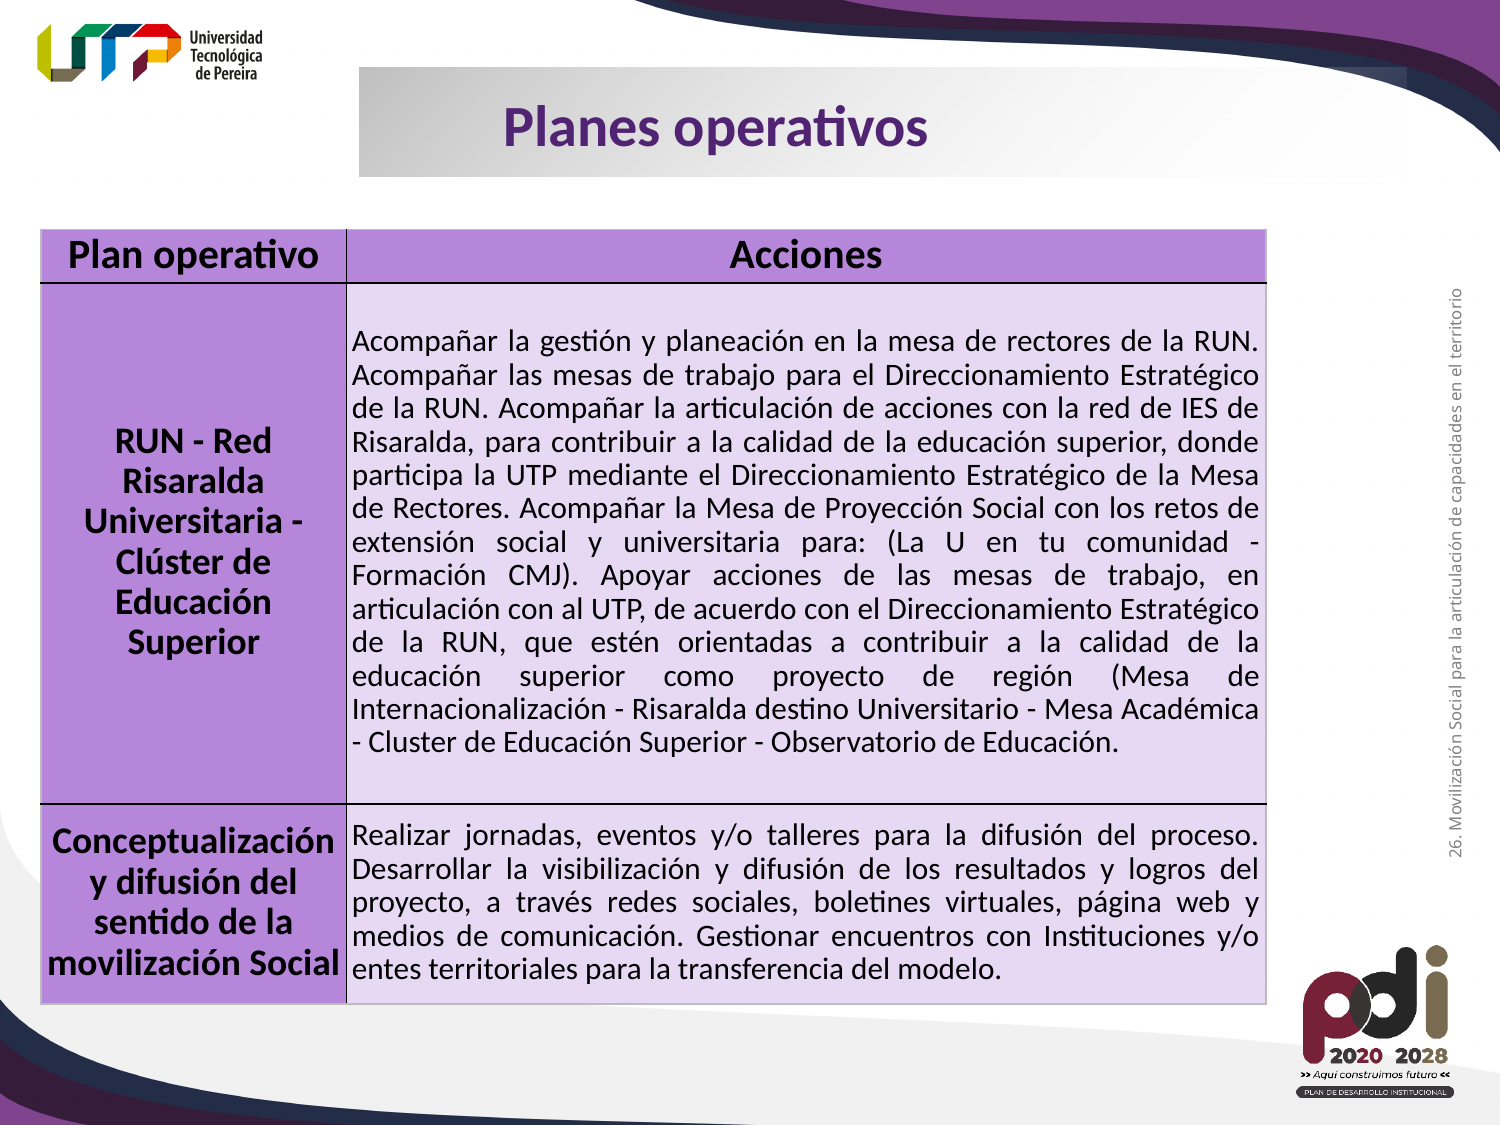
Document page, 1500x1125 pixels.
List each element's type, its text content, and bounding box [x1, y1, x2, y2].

picture [0, 0, 1500, 1125]
table_header Acciones [347, 230, 1265, 282]
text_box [359, 67, 1418, 177]
table_header Plan operativo [42, 230, 346, 282]
table_cell Realizar jornadas, eventos y/o talleres para la difusión del proceso. Desarrollar la visibilización y difusión de los resultados y logros del proyecto, a través redes sociales, boletines virtuales, página web y medios de comunicación. Gestionar encuentros con Instituciones y/o entes territoriales para la transferencia del modelo. [347, 805, 1265, 1003]
text_box 26. Movilización Social para la articulación de capacidades en el territorio [1437, 210, 1472, 937]
table_cell Acompañar la gestión y planeación en la mesa de rectores de la RUN. Acompañar las mesas de trabajo para el Direccionamiento Estratégico de la RUN. Acompañar la articulación de acciones con la red de IES de Risaralda, para contribuir a la calidad de la educación superior, donde participa la UTP mediante el Direccionamiento Estratégico de la Mesa de Rectores. Acompañar la Mesa de Proyección Social con los retos de extensión social y universitaria para: (La U en tu comunidad - Formación CMJ). Apoyar acciones de las mesas de trabajo, en articulación con al UTP, de acuerdo con el Direccionamiento Estratégico de la RUN, que estén orientadas a contribuir a la calidad de la educación superior como proyecto de región (Mesa de Internacionalización - Risaralda destino Universitario - Mesa Académica - Cluster de Educación Superior - Observatorio de Educación. [347, 284, 1265, 803]
table_cell Conceptualización y difusión del sentido de la movilización Social [42, 805, 346, 1003]
table_cell RUN - Red Risaralda Universitaria - Clúster de Educación Superior [42, 284, 346, 803]
